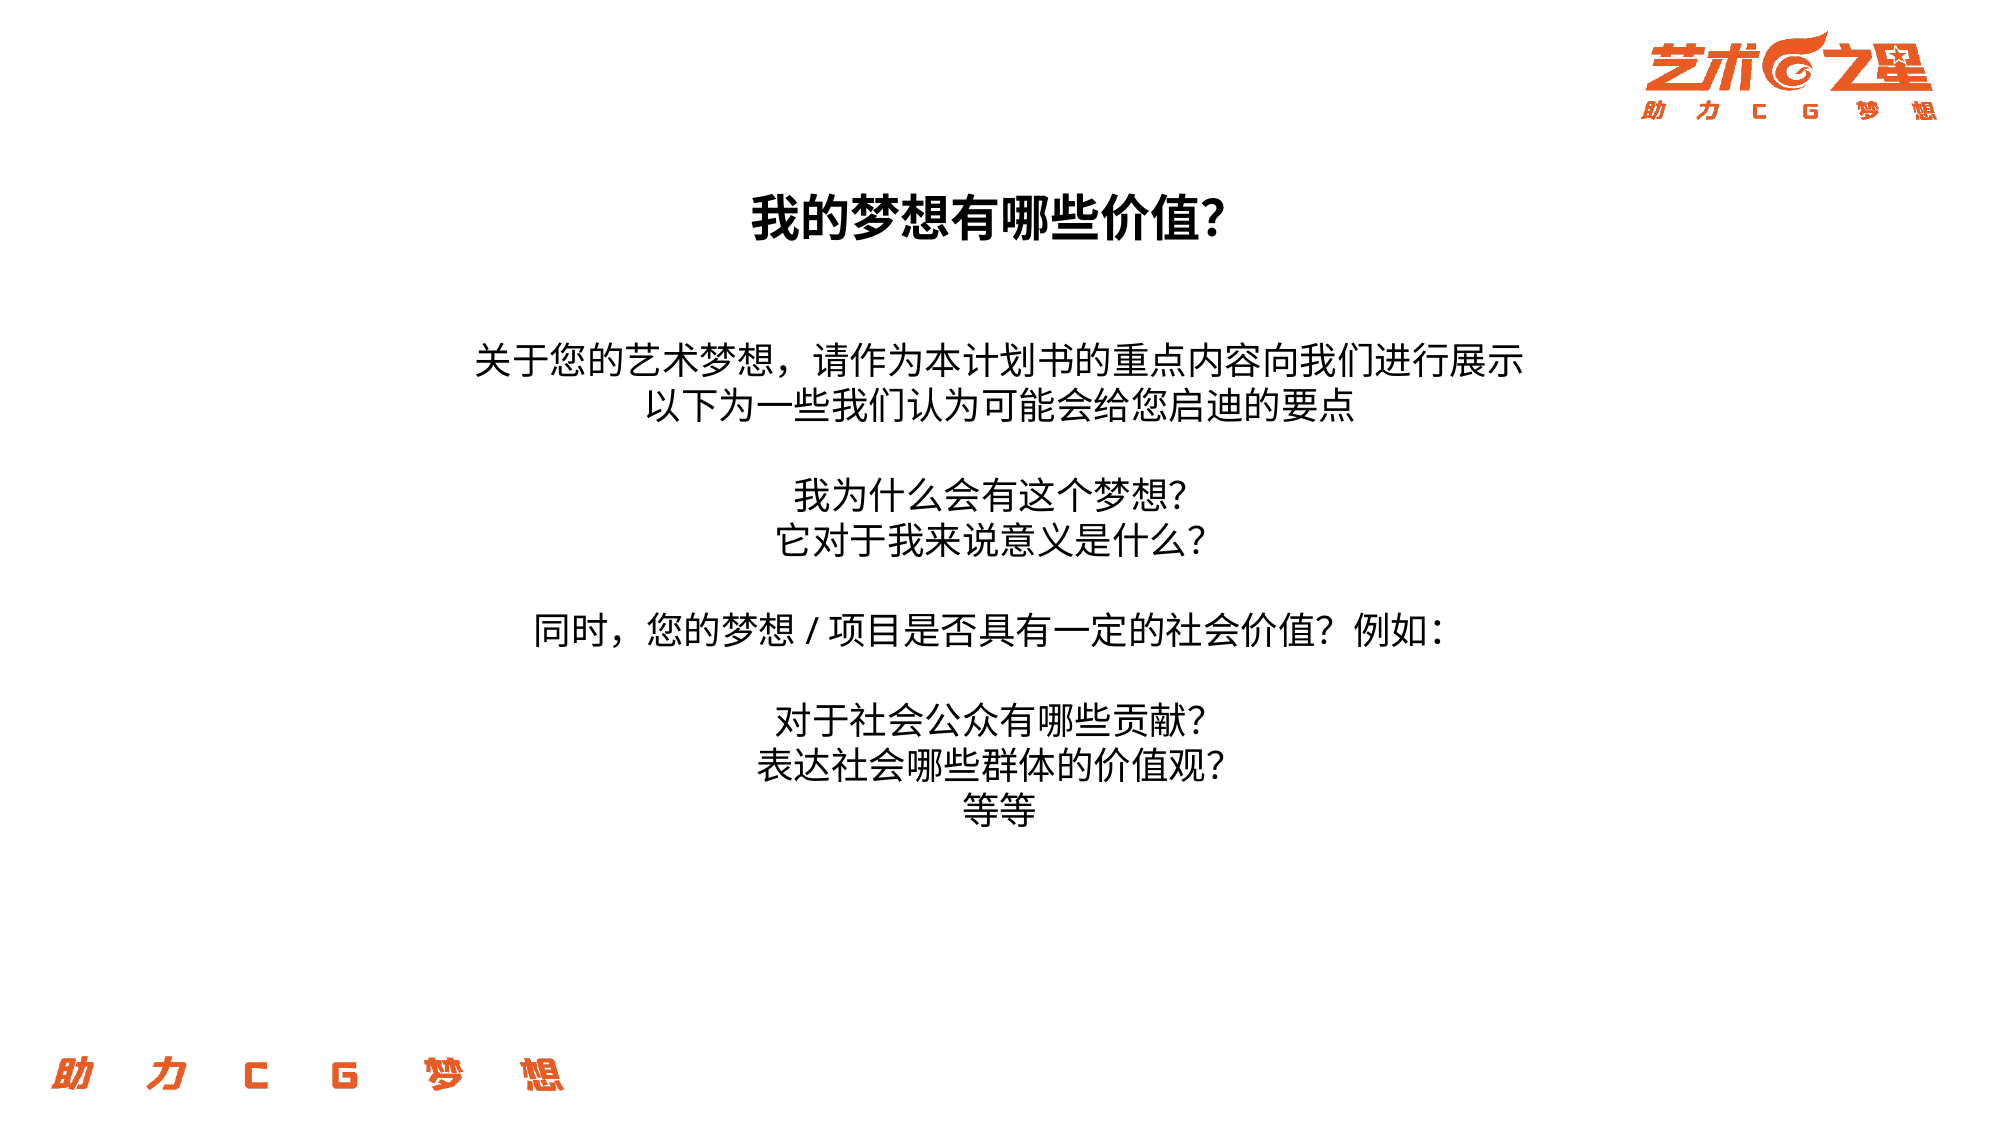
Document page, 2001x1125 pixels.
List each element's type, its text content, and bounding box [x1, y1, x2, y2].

text_box 关于您的艺术梦想，请作为本计划书的重点内容向我们进行展示 以下为一些我们认为可能会给您启迪的要点 我为什么会有这个梦想？ 它对于我来说意义是什么？ 同时，您的梦想/项目是否具有一定的社会价值？例如： 对于社会公众有哪些贡献？ 表达社会哪些群体的价值观？ 等等 [285, 329, 1715, 840]
picture [1641, 30, 1937, 120]
picture [51, 1056, 564, 1091]
text_box 我的梦想有哪些价值？ [329, 179, 1671, 255]
